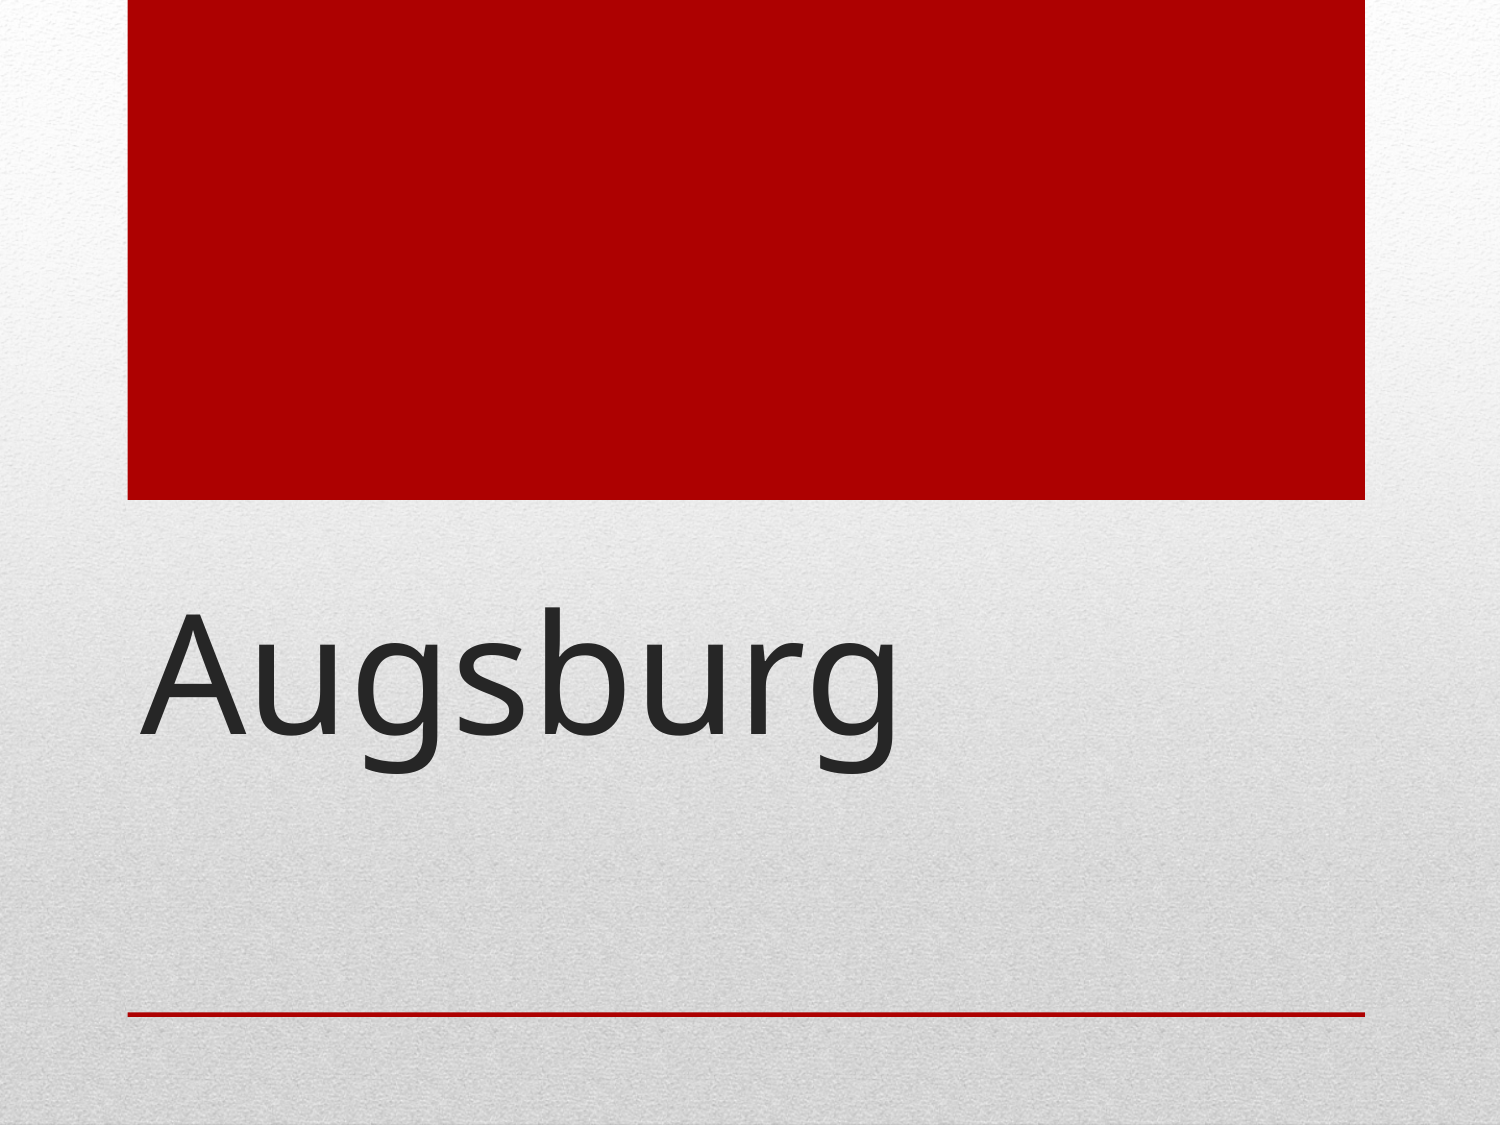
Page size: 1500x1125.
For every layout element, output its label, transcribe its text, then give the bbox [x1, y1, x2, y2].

title Augsburg [125, 525, 1363, 775]
